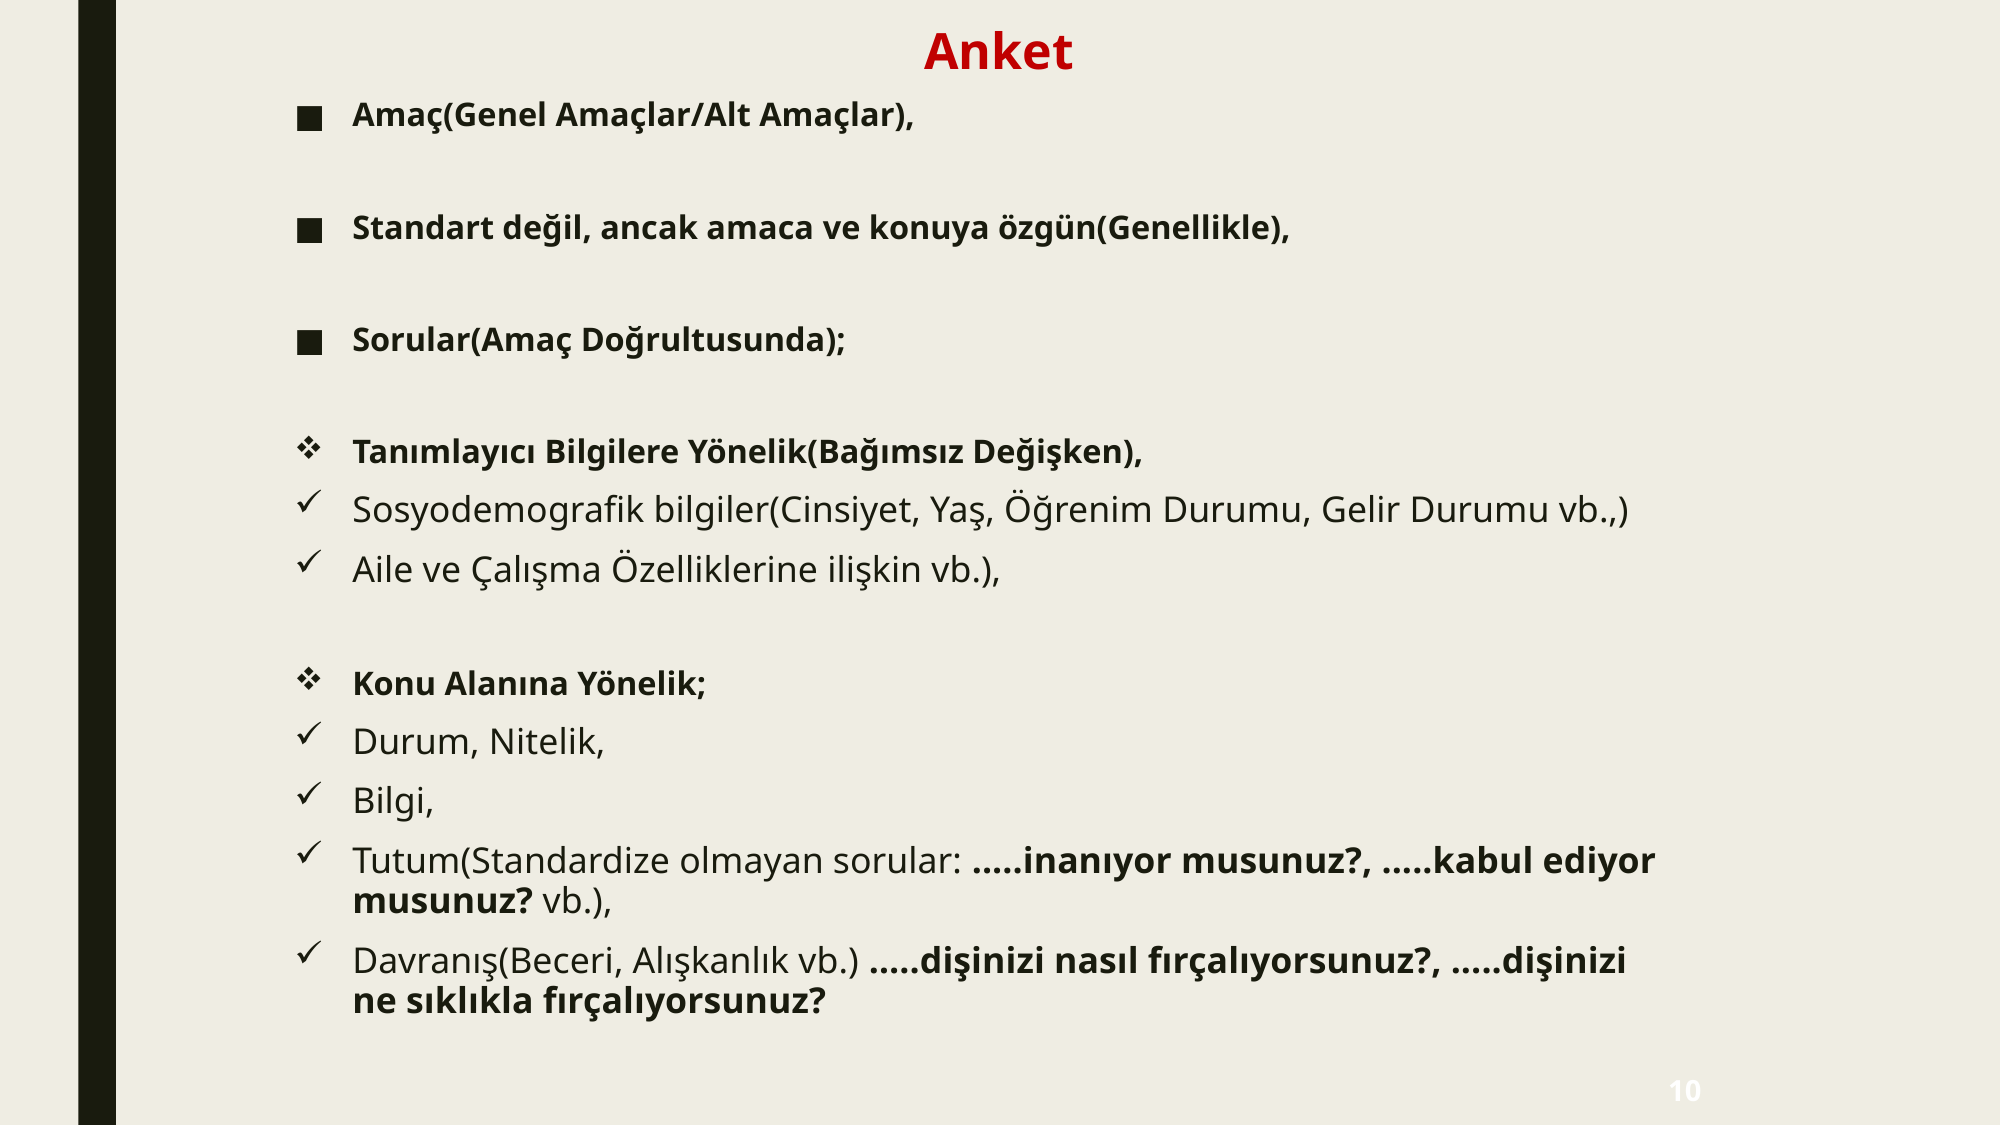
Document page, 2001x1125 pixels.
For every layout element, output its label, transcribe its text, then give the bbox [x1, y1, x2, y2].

list Amaç(Genel Amaçlar/Alt Amaçlar), Standart değil, ancak amaca ve konuya özgün(Genellikle), Sorular(Amaç Doğrultusunda); Tanımlayıcı Bilgilere Yönelik(Bağımsız Değişken), Sosyodemografik bilgiler(Cinsiyet, Yaş, Öğrenim Durumu, Gelir Durumu vb.,) Aile ve Çalışma Özelliklerine ilişkin vb.), Konu Alanına Yönelik; Durum, Nitelik, Bilgi, Tutum(Standardize olmayan sorular: .....inanıyor musunuz?, .....kabul ediyor musunuz? vb.), Davranış(Beceri, Alışkanlık vb.) …..dişinizi nasıl fırçalıyorsunuz?, .....dişinizi ne sıklıkla fırçalıyorsunuz? [279, 90, 1674, 1106]
title Anket [324, 19, 1674, 79]
slide_number 10 [1553, 1058, 1816, 1125]
